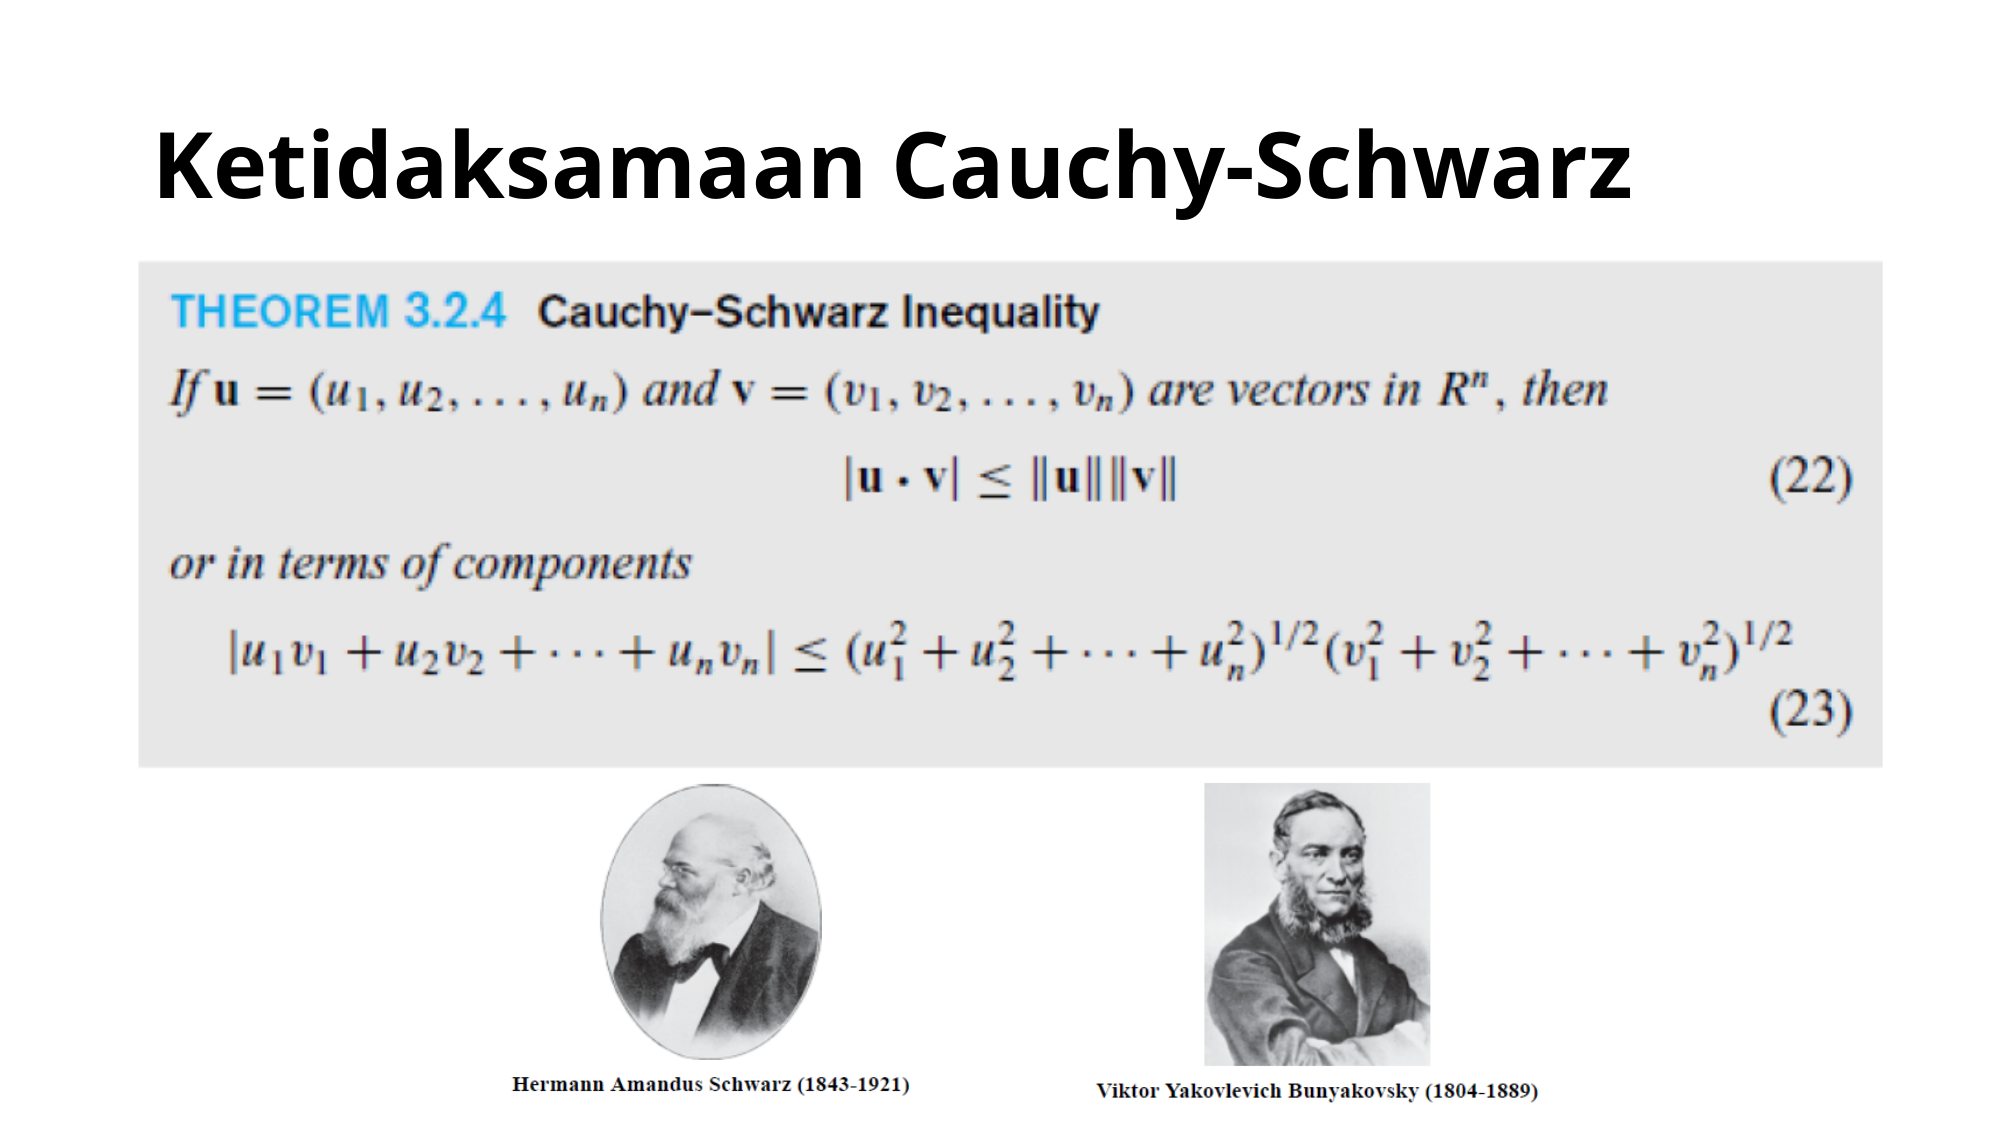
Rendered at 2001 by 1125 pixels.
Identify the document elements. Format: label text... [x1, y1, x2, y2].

title Ketidaksamaan Cauchy-Schwarz [137, 59, 1863, 259]
picture [137, 259, 1883, 1112]
